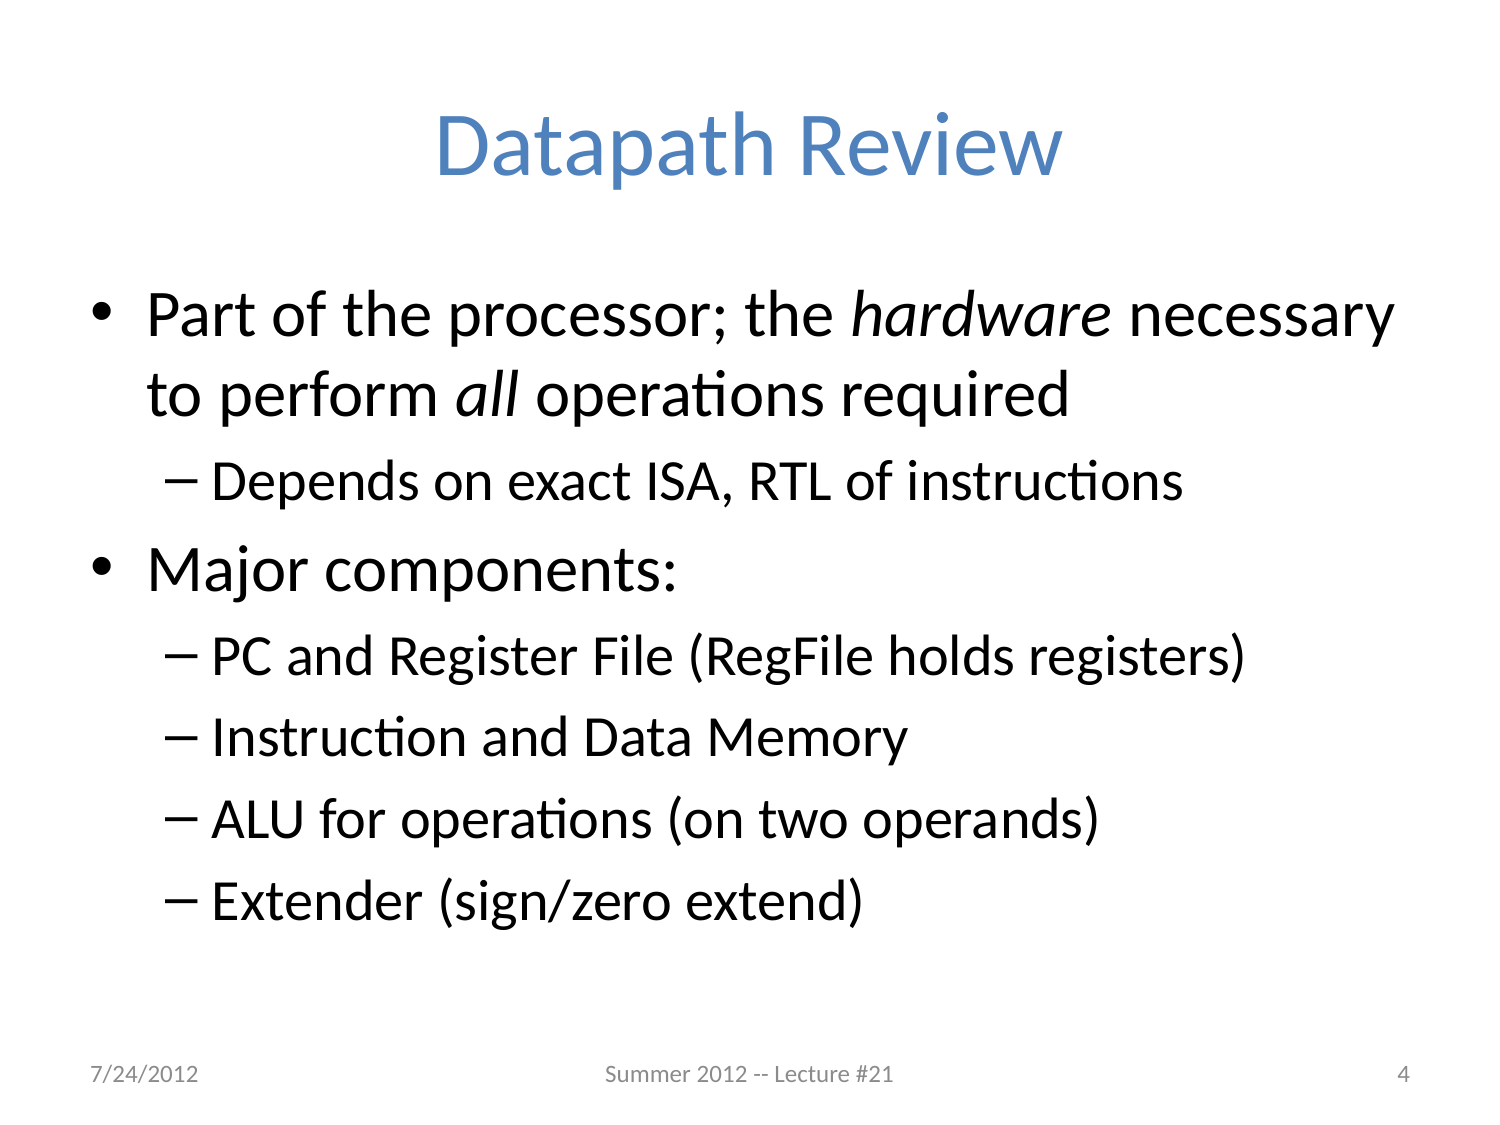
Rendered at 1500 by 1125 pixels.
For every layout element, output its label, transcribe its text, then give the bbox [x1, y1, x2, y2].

list Part of the processor; the hardware necessary to perform all operations required Depends on exact ISA, RTL of instructions Major components: PC and Register File (RegFile holds registers) Instruction and Data Memory ALU for operations (on two operands) Extender (sign/zero extend) [75, 262, 1425, 1073]
slide_number 4 [1074, 1042, 1425, 1103]
title Datapath Review [75, 45, 1425, 233]
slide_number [75, 1042, 425, 1103]
footer Summer 2012 -- Lecture #21 [512, 1042, 988, 1103]
